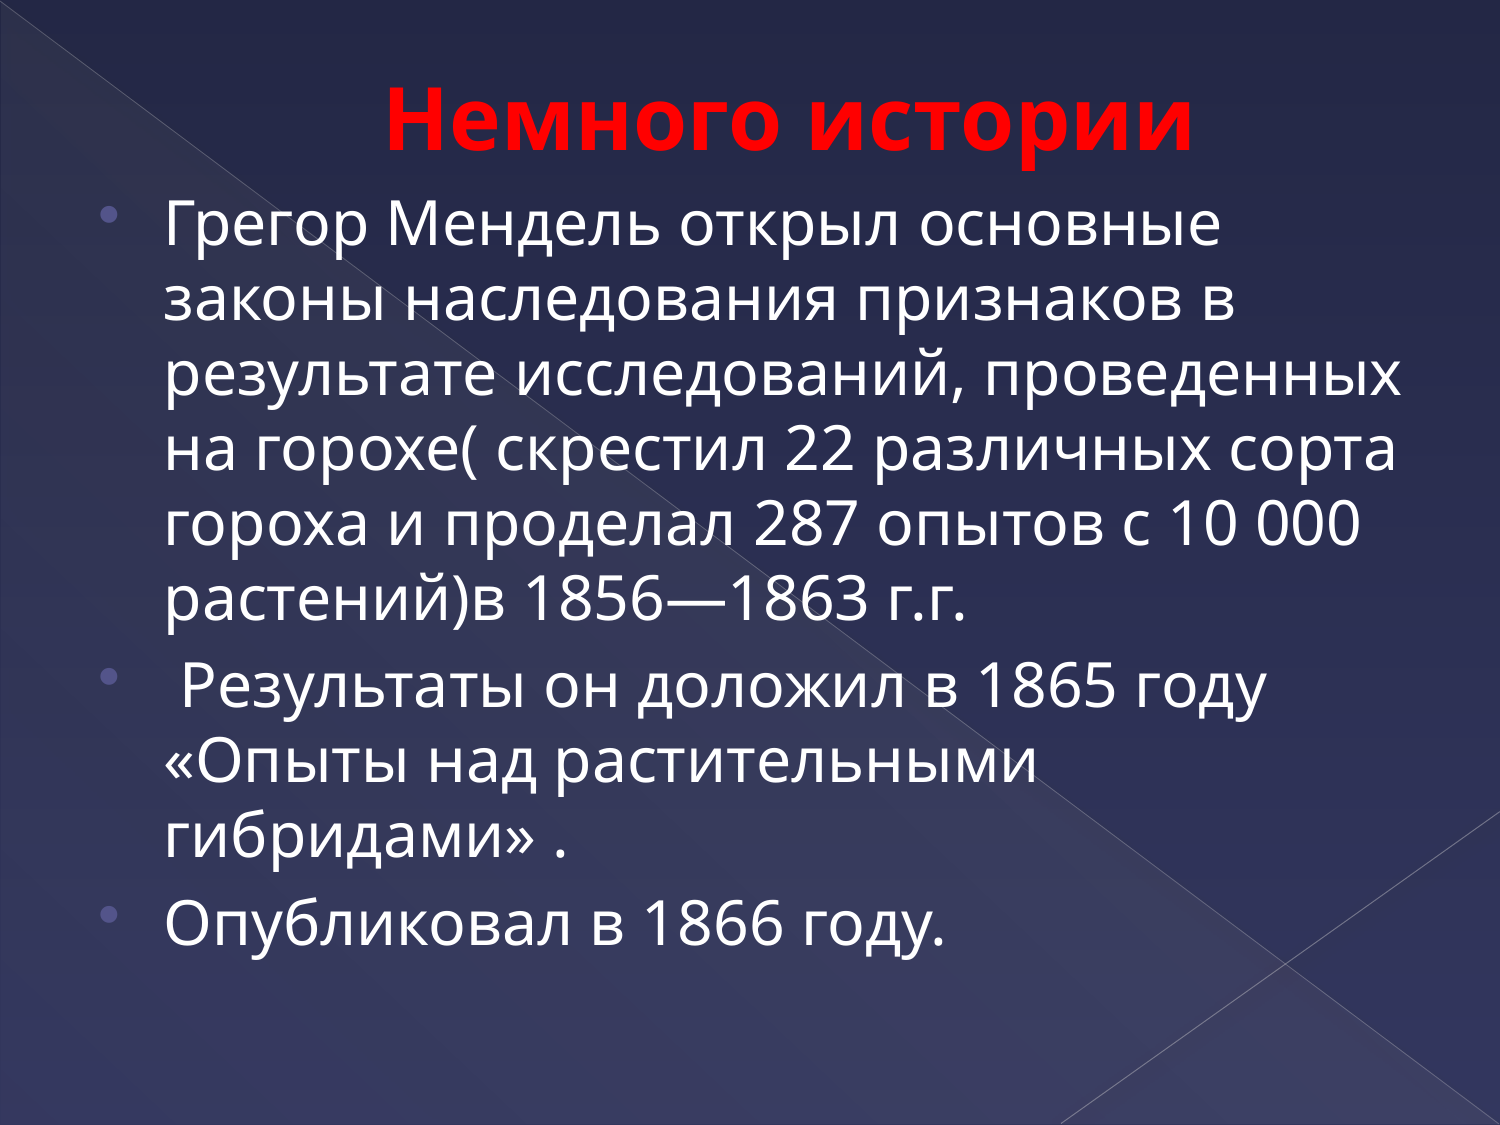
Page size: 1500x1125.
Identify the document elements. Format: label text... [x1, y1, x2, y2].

list Грегор Мендель открыл основные законы наследования признаков в результате исследований, проведенных на горохе( скрестил 22 различных сорта гороха и проделал 287 опытов с 10 000 растений)в 1856—1863 г.г. Результаты он доложил в 1865 году «Опыты над растительными гибридами» . Опубликовал в 1866 году. [75, 175, 1425, 1125]
title Немного истории [75, 43, 1425, 175]
